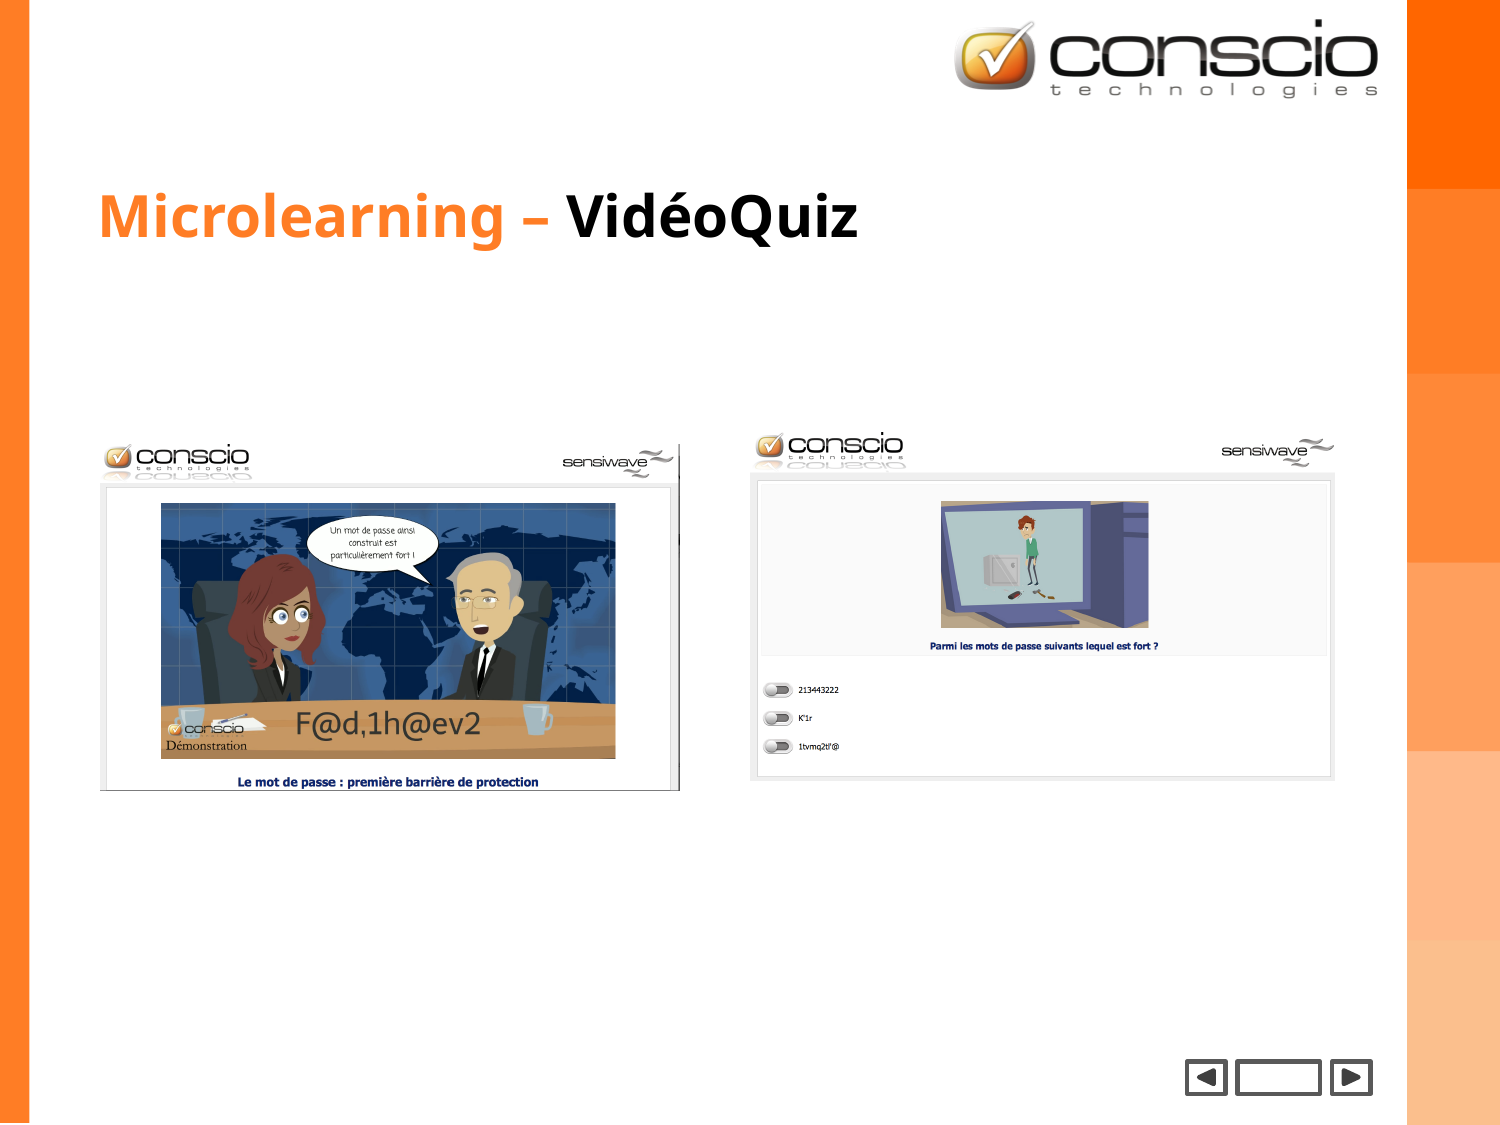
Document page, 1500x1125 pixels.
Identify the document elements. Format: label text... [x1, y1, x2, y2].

picture [100, 444, 680, 791]
text_box [1196, 1068, 1216, 1087]
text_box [1406, 0, 1500, 1125]
text_box [1235, 1059, 1322, 1096]
text_box [1185, 1059, 1228, 1096]
text_box [0, 0, 31, 1125]
text_box [1341, 1068, 1361, 1086]
text_box [1330, 1059, 1373, 1096]
picture [938, 5, 1389, 103]
text_box Microlearning – VidéoQuiz [82, 157, 1401, 256]
picture [749, 432, 1335, 781]
